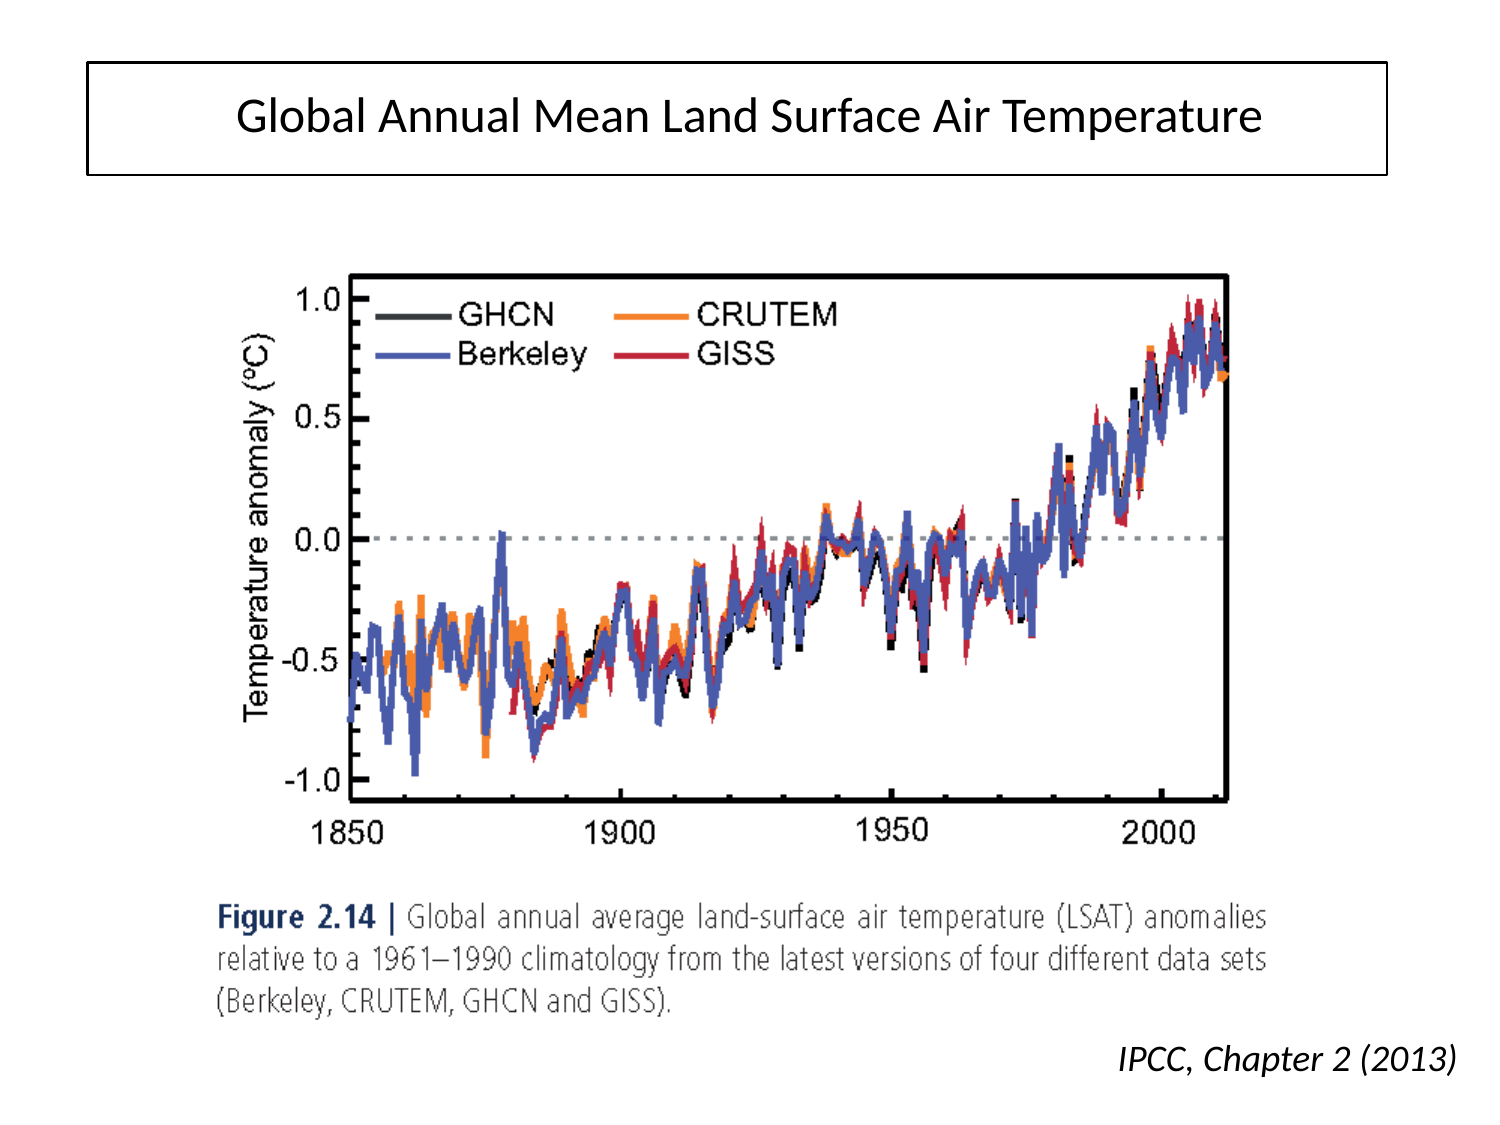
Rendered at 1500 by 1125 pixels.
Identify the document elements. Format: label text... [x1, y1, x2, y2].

text_box IPCC, Chapter 2 (2013) [1102, 1026, 1473, 1087]
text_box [87, 62, 1388, 176]
picture [206, 224, 1294, 1051]
